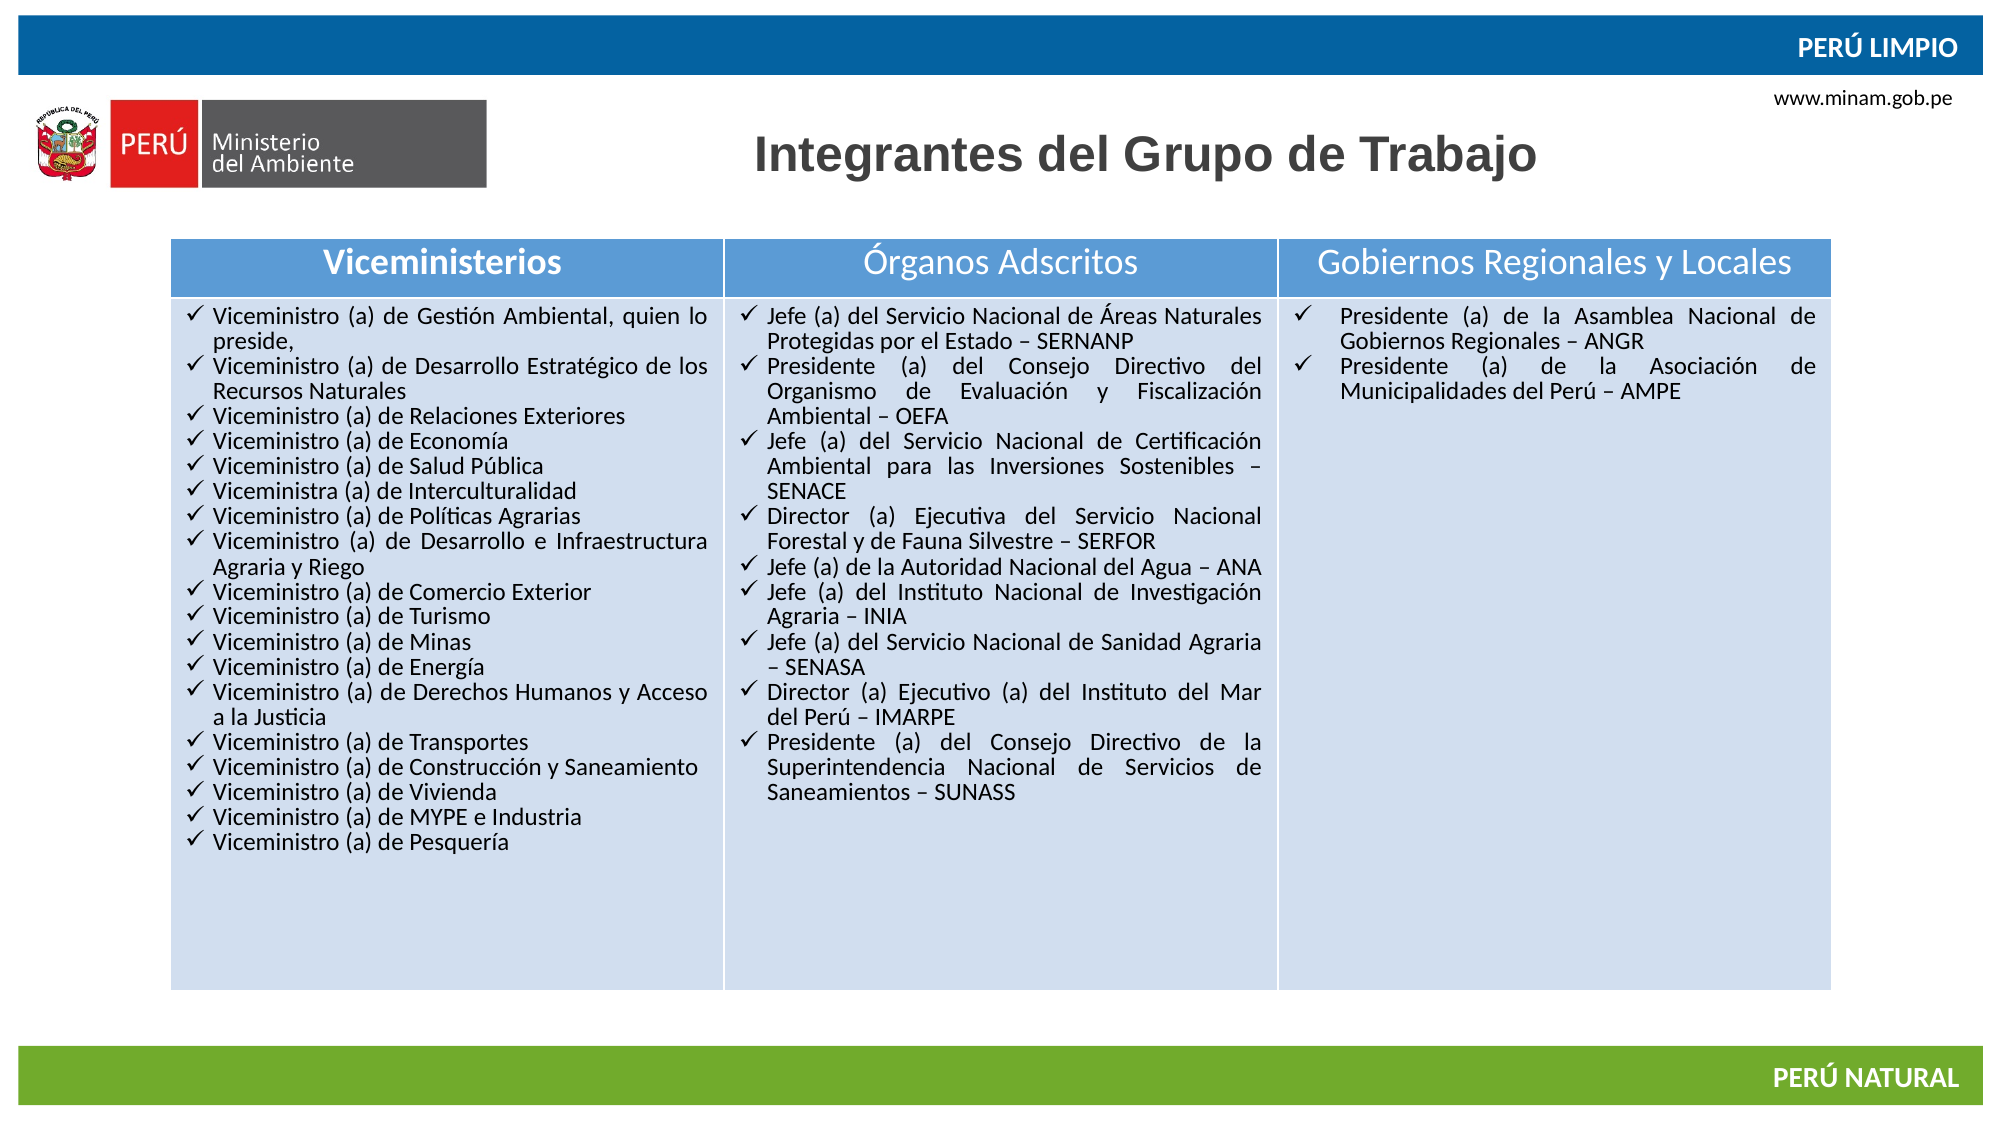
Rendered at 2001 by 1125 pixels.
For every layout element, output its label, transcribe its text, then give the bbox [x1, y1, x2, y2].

table_cell Presidente (a) de la Asamblea Nacional de Gobiernos Regionales – ANGR Presidente (a) de la Asociación de Municipalidades del Perú – AMPE [1279, 299, 1831, 990]
table_cell Viceministro (a) de Gestión Ambiental, quien lo preside, Viceministro (a) de Desarrollo Estratégico de los Recursos Naturales Viceministro (a) de Relaciones Exteriores Viceministro (a) de Economía Viceministro (a) de Salud Pública Viceministra (a) de Interculturalidad Viceministro (a) de Políticas Agrarias Viceministro (a) de Desarrollo e Infraestructura Agraria y Riego Viceministro (a) de Comercio Exterior Viceministro (a) de Turismo Viceministro (a) de Minas Viceministro (a) de Energía Viceministro (a) de Derechos Humanos y Acceso a la Justicia Viceministro (a) de Transportes Viceministro (a) de Construcción y Saneamiento Viceministro (a) de Vivienda Viceministro (a) de MYPE e Industria Viceministro (a) de Pesquería [171, 299, 723, 990]
table_header Órganos Adscritos [725, 239, 1277, 297]
table_header Viceministerios [171, 239, 723, 297]
picture [18, 95, 491, 192]
table_cell Jefe (a) del Servicio Nacional de Áreas Naturales Protegidas por el Estado – SERNANP Presidente (a) del Consejo Directivo del Organismo de Evaluación y Fiscalización Ambiental – OEFA Jefe (a) del Servicio Nacional de Certificación Ambiental para las Inversiones Sostenibles – SENACE Director (a) Ejecutiva del Servicio Nacional Forestal y de Fauna Silvestre – SERFOR Jefe (a) de la Autoridad Nacional del Agua – ANA Jefe (a) del Instituto Nacional de Investigación Agraria – INIA Jefe (a) del Servicio Nacional de Sanidad Agraria – SENASA Director (a) Ejecutivo (a) del Instituto del Mar del Perú – IMARPE Presidente (a) del Consejo Directivo de la Superintendencia Nacional de Servicios de Saneamientos – SUNASS [725, 299, 1277, 990]
text_box Integrantes del Grupo de Trabajo [736, 114, 1557, 189]
table_header Gobiernos Regionales y Locales [1279, 239, 1831, 297]
